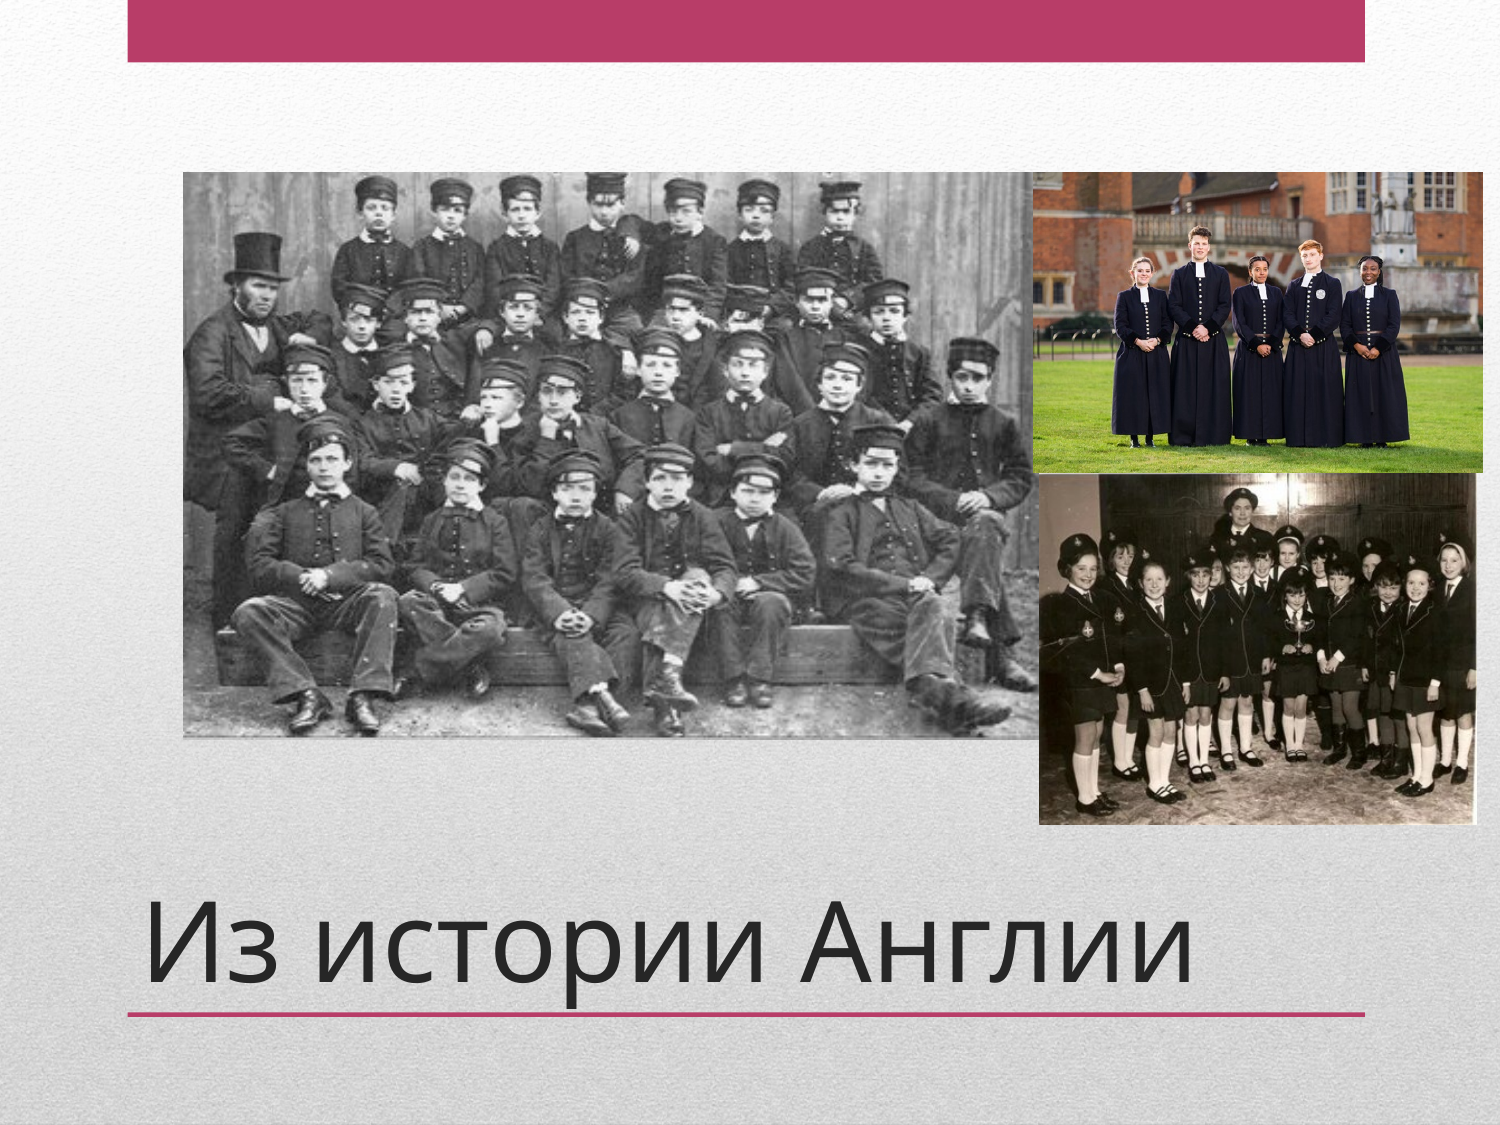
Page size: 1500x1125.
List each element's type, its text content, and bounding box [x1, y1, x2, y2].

picture [1033, 172, 1483, 473]
picture [1038, 481, 1477, 825]
title Из истории Англии [125, 750, 1238, 1013]
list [182, 172, 1031, 741]
